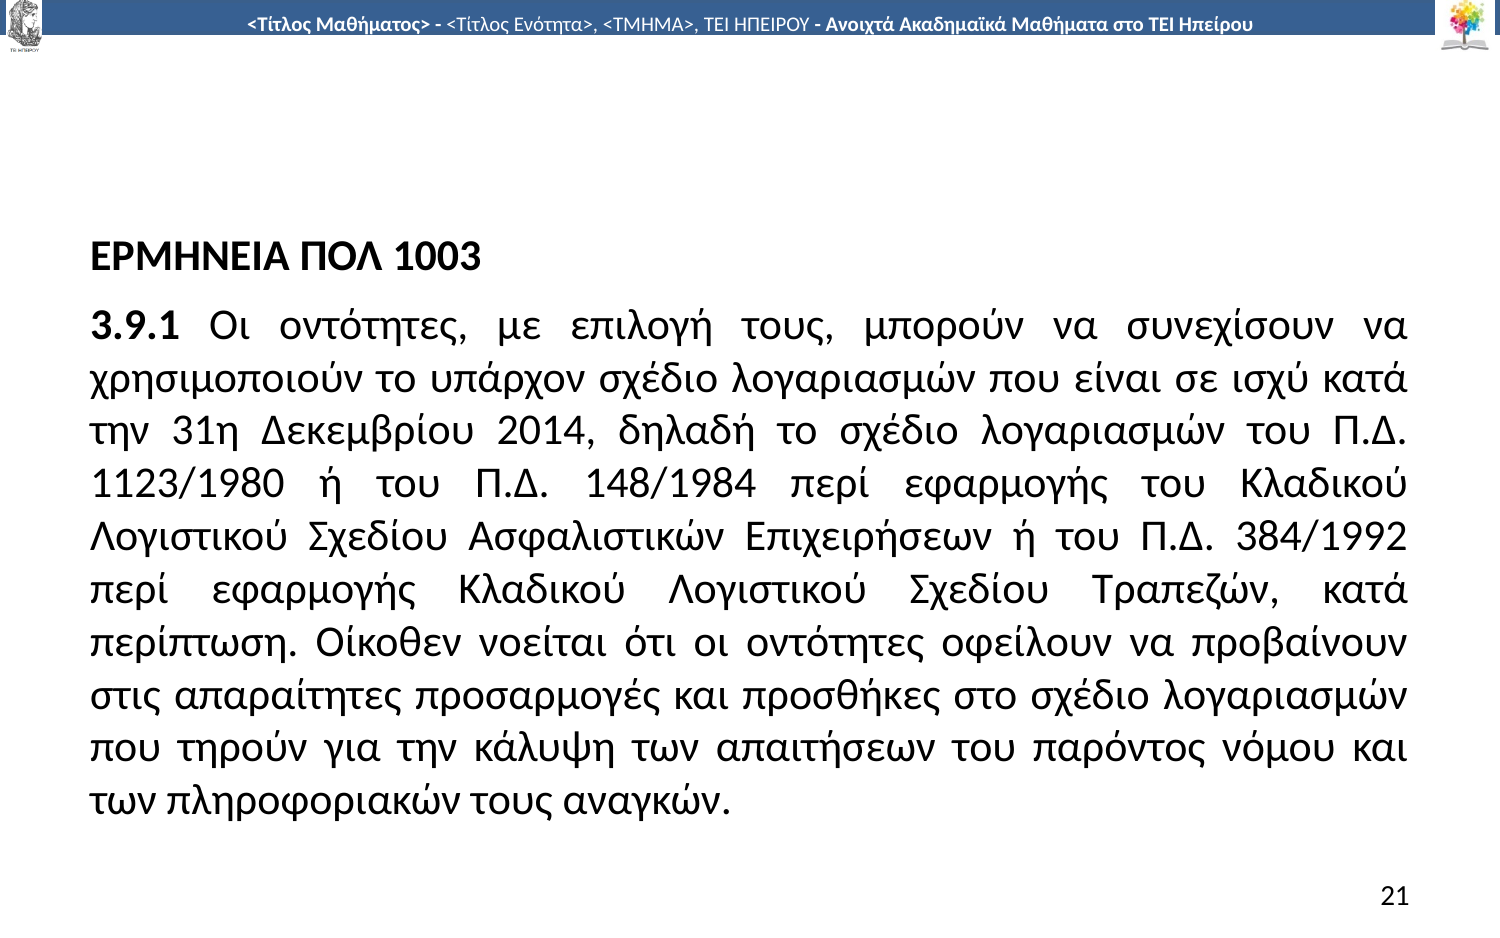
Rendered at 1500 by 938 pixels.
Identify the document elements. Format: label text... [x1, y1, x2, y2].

slide_number 21 [1074, 868, 1425, 919]
picture [6, 0, 42, 54]
picture [1435, 0, 1495, 52]
list ΕΡΜΗΝΕΙΑ ΠΟΛ 1003 3.9.1 Οι οντότητες, με επιλογή τους, μπορούν να συνεχίσουν να χρησιμοποιούν το υπάρχον σχέδιο λογαριασμών που είναι σε ισχύ κατά την 31η Δεκεμβρίου 2014, δηλαδή το σχέδιο λογαριασμών του Π.Δ. 1123/1980 ή του Π.Δ. 148/1984 περί εφαρμογής του Κλαδικού Λογιστικού Σχεδίου Ασφαλιστικών Επιχειρήσεων ή του Π.Δ. 384/1992 περί εφαρμογής Κλαδικού Λογιστικού Σχεδίου Τραπεζών, κατά περίπτωση. Οίκοθεν νοείται ότι οι οντότητες οφείλουν να προβαίνουν στις απαραίτητες προσαρμογές και προσθήκες στο σχέδιο λογαριασμών που τηρούν για την κάλυψη των απαιτήσεων του παρόντος νόμου και των πληροφοριακών τους αναγκών. [75, 218, 1425, 838]
